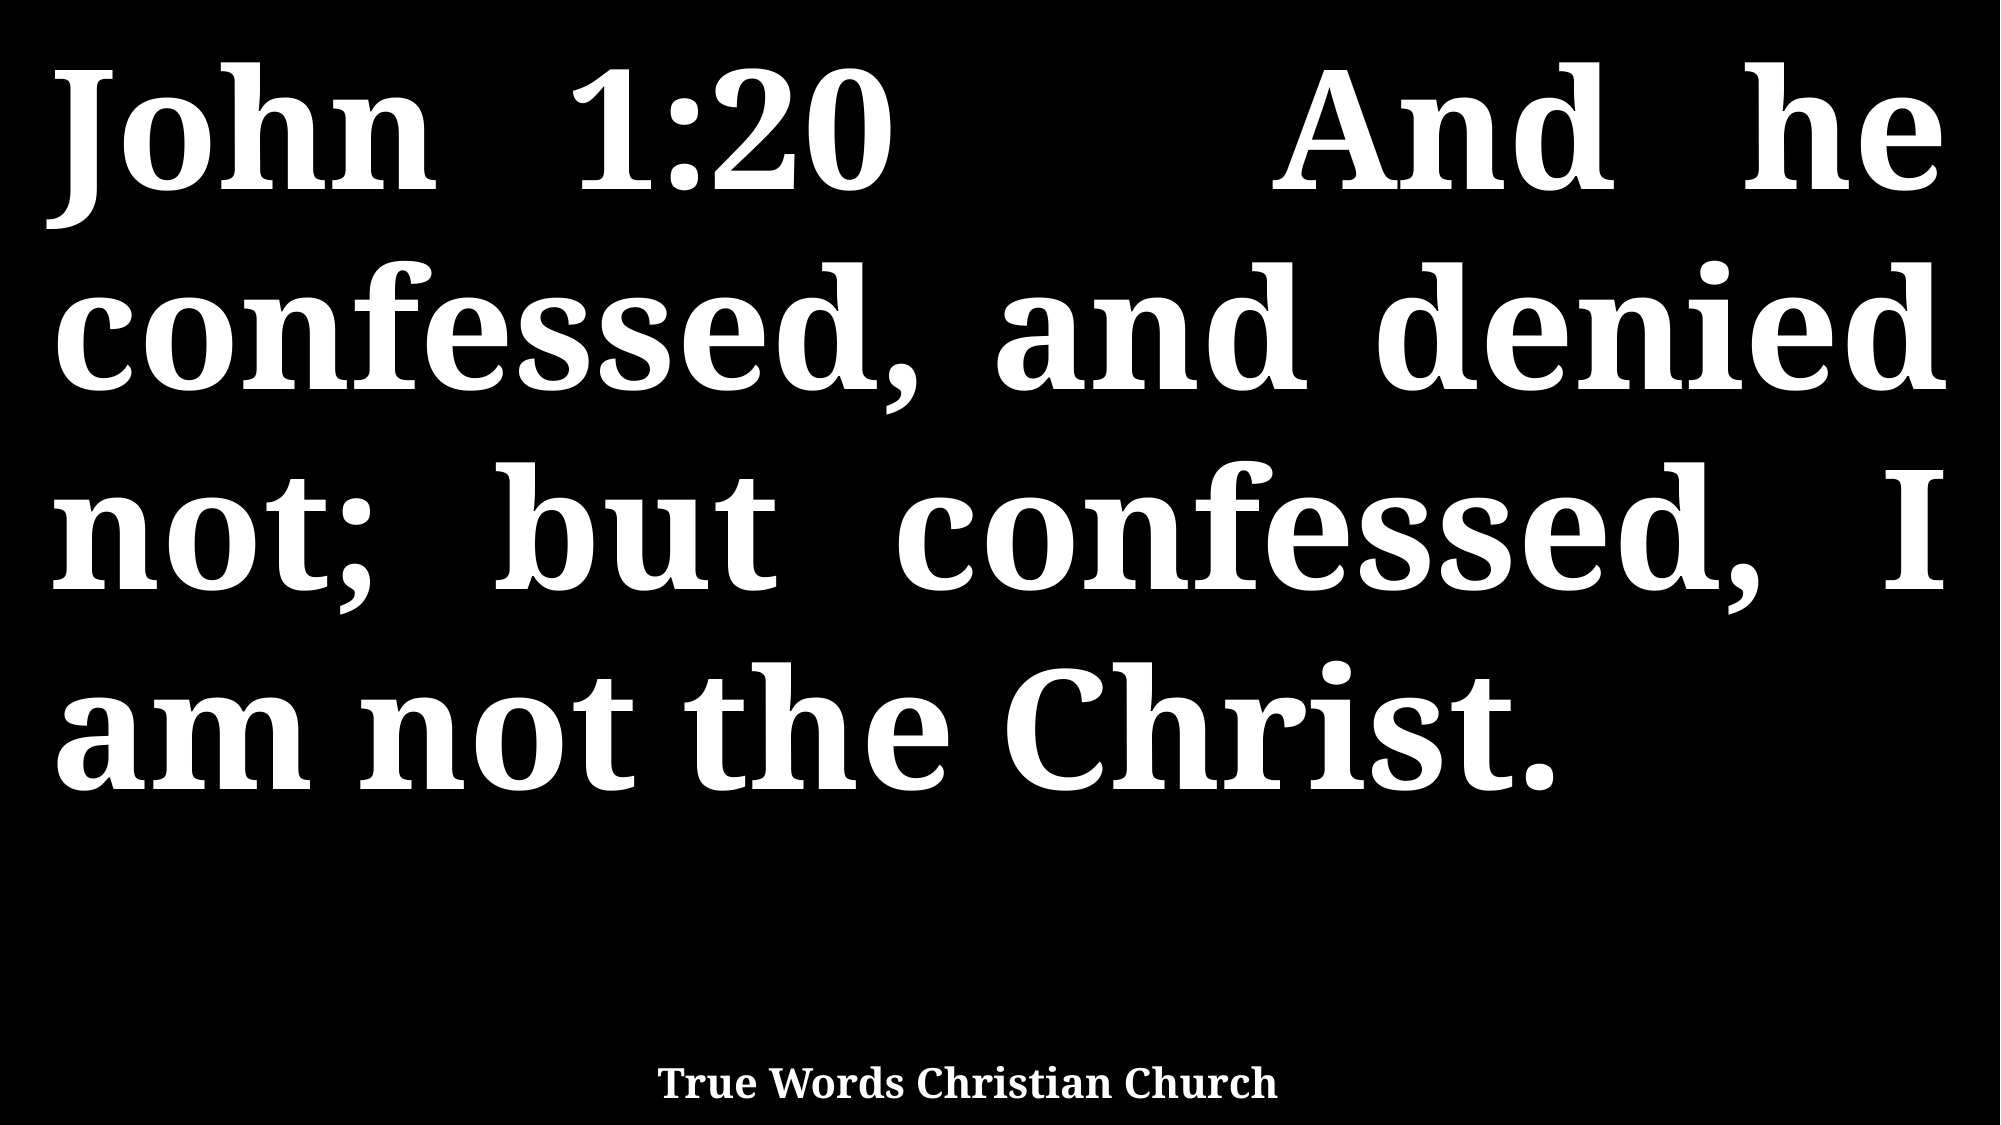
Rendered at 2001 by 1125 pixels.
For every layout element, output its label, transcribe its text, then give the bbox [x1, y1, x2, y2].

text_box True Words Christian Church [642, 1049, 1294, 1114]
text_box John 1:20 And he confessed, and denied not; but confessed, I am not the Christ. [35, 15, 1965, 831]
